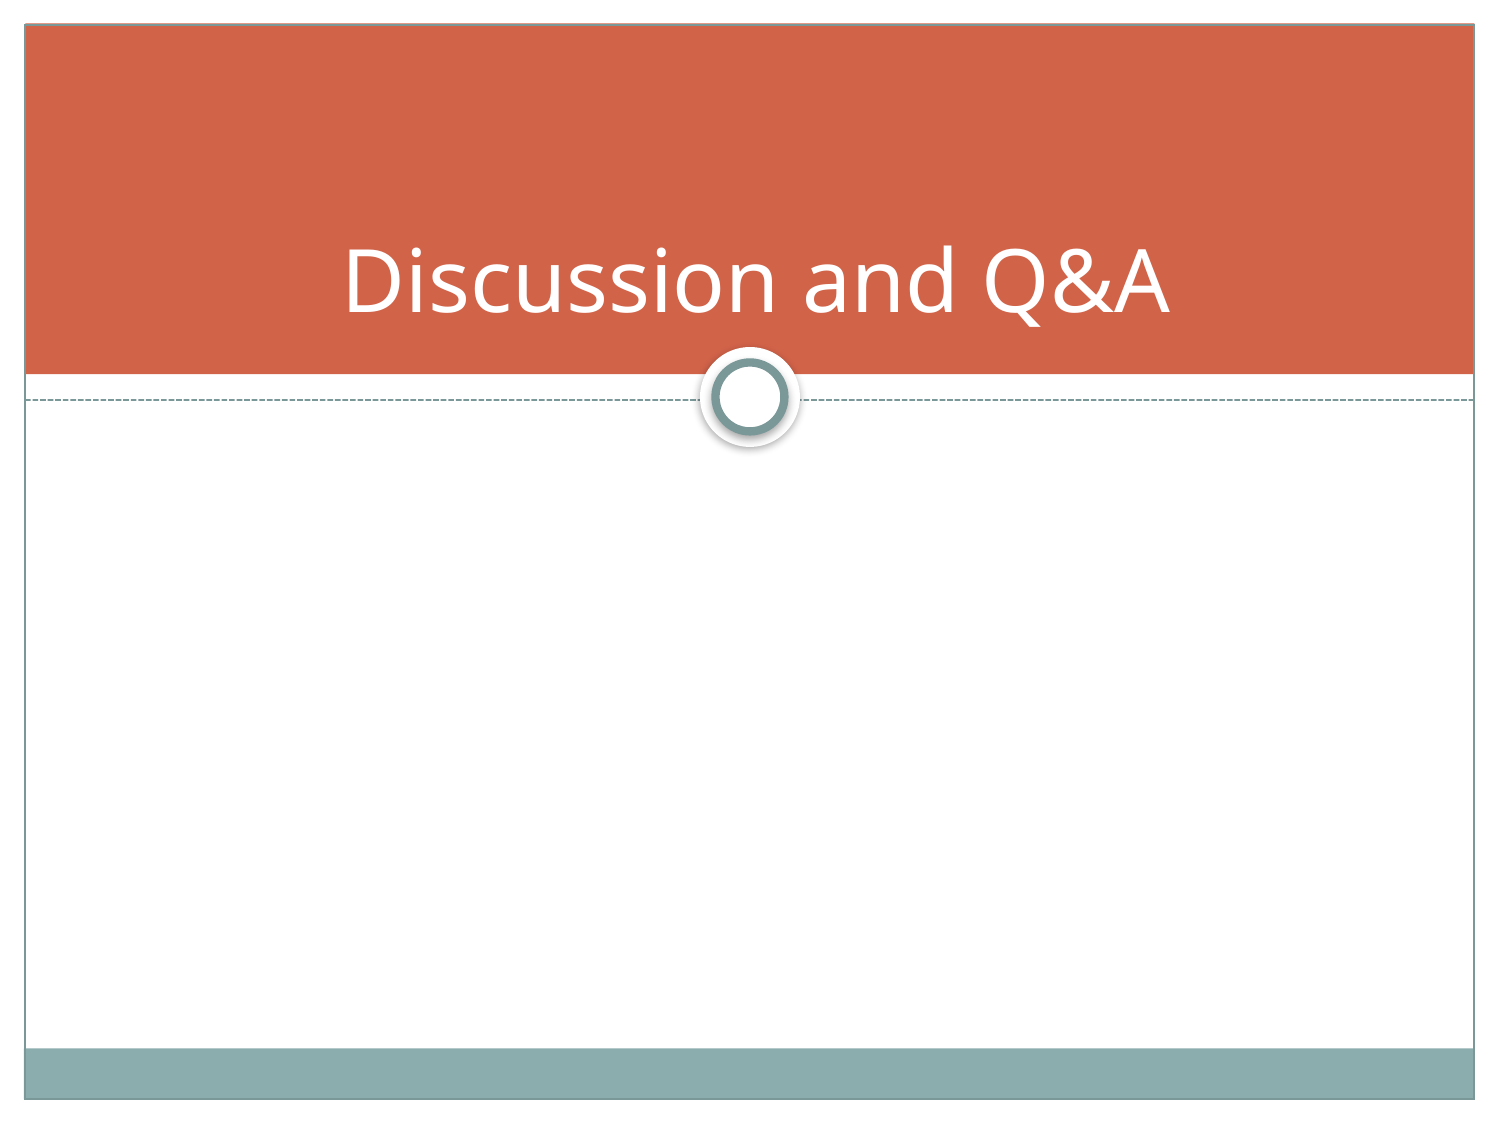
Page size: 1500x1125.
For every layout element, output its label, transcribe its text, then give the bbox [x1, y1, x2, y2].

title Discussion and Q&A [118, 87, 1394, 338]
